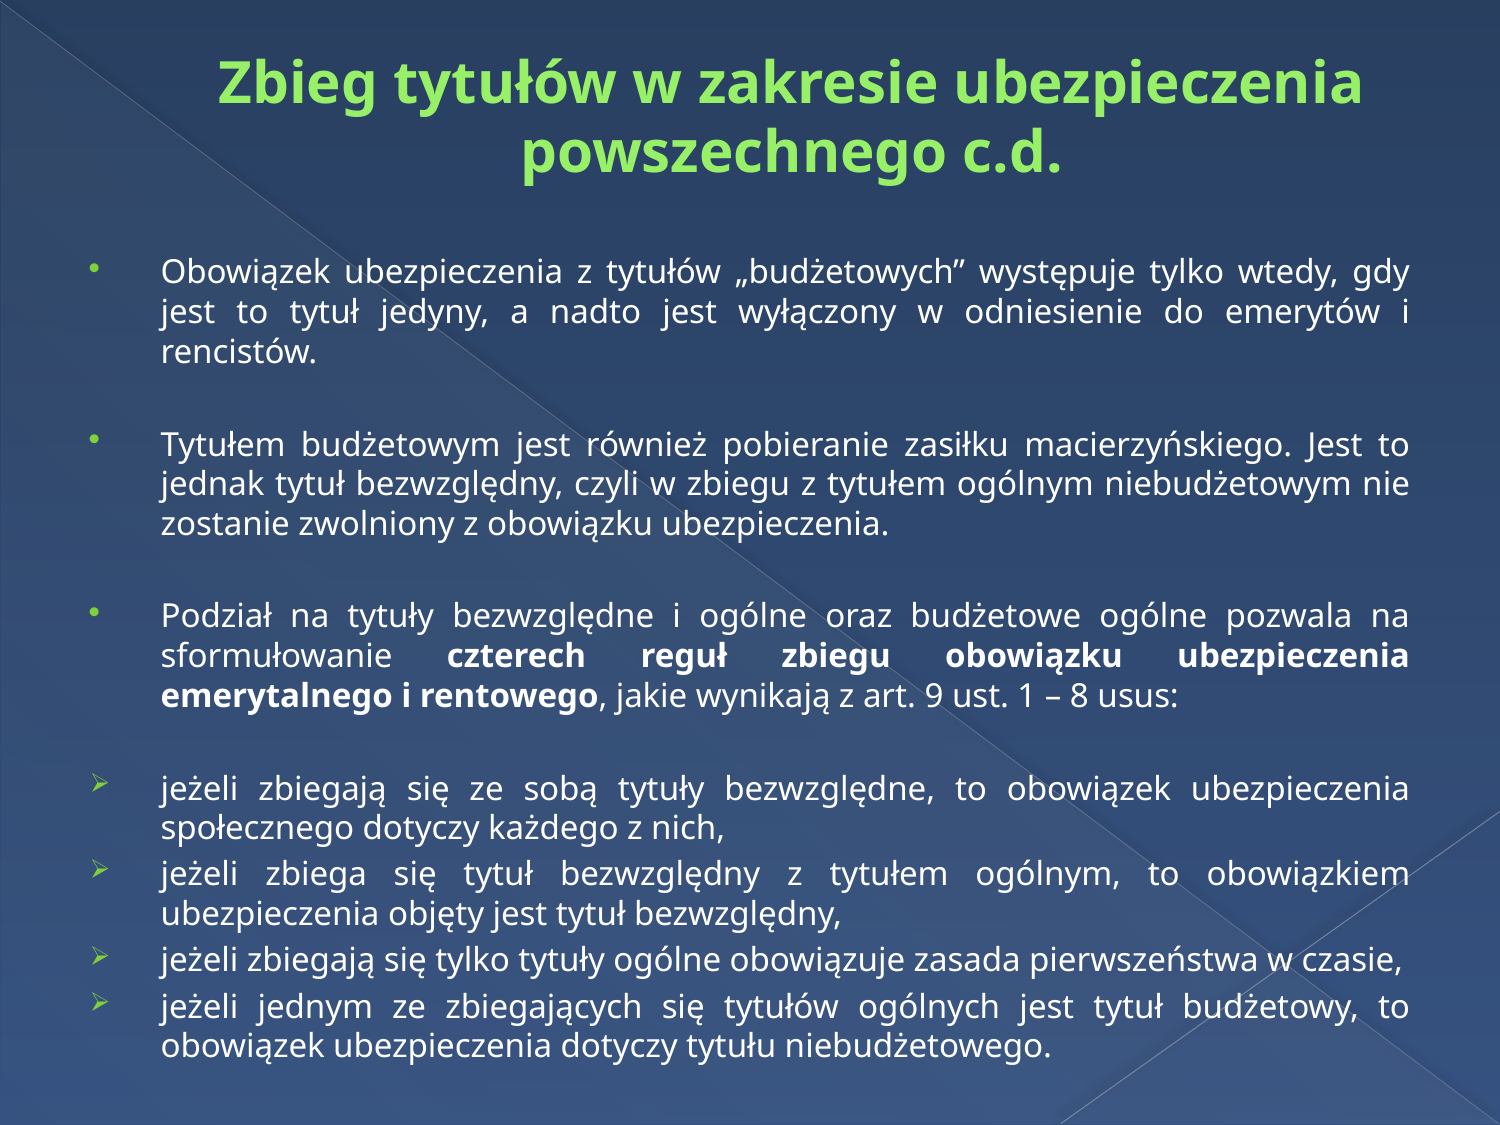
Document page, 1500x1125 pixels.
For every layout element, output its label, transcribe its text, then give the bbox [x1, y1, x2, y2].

title Zbieg tytułów w zakresie ubezpieczenia powszechnego c.d. [76, 0, 1427, 230]
list Obowiązek ubezpieczenia z tytułów „budżetowych” występuje tylko wtedy, gdy jest to tytuł jedyny, a nadto jest wyłączony w odniesienie do emerytów i rencistów. Tytułem budżetowym jest również pobieranie zasiłku macierzyńskiego. Jest to jednak tytuł bezwzględny, czyli w zbiegu z tytułem ogólnym niebudżetowym nie zostanie zwolniony z obowiązku ubezpieczenia. Podział na tytuły bezwzględne i ogólne oraz budżetowe ogólne pozwala na sformułowanie czterech reguł zbiegu obowiązku ubezpieczenia emerytalnego i rentowego, jakie wynikają z art. 9 ust. 1 – 8 usus: jeżeli zbiegają się ze sobą tytuły bezwzględne, to obowiązek ubezpieczenia społecznego dotyczy każdego z nich, jeżeli zbiega się tytuł bezwzględny z tytułem ogólnym, to obowiązkiem ubezpieczenia objęty jest tytuł bezwzględny, jeżeli zbiegają się tylko tytuły ogólne obowiązuje zasada pierwszeństwa w czasie, jeżeli jednym ze zbiegających się tytułów ogólnych jest tytuł budżetowy, to obowiązek ubezpieczenia dotyczy tytułu niebudżetowego. [75, 243, 1425, 1125]
